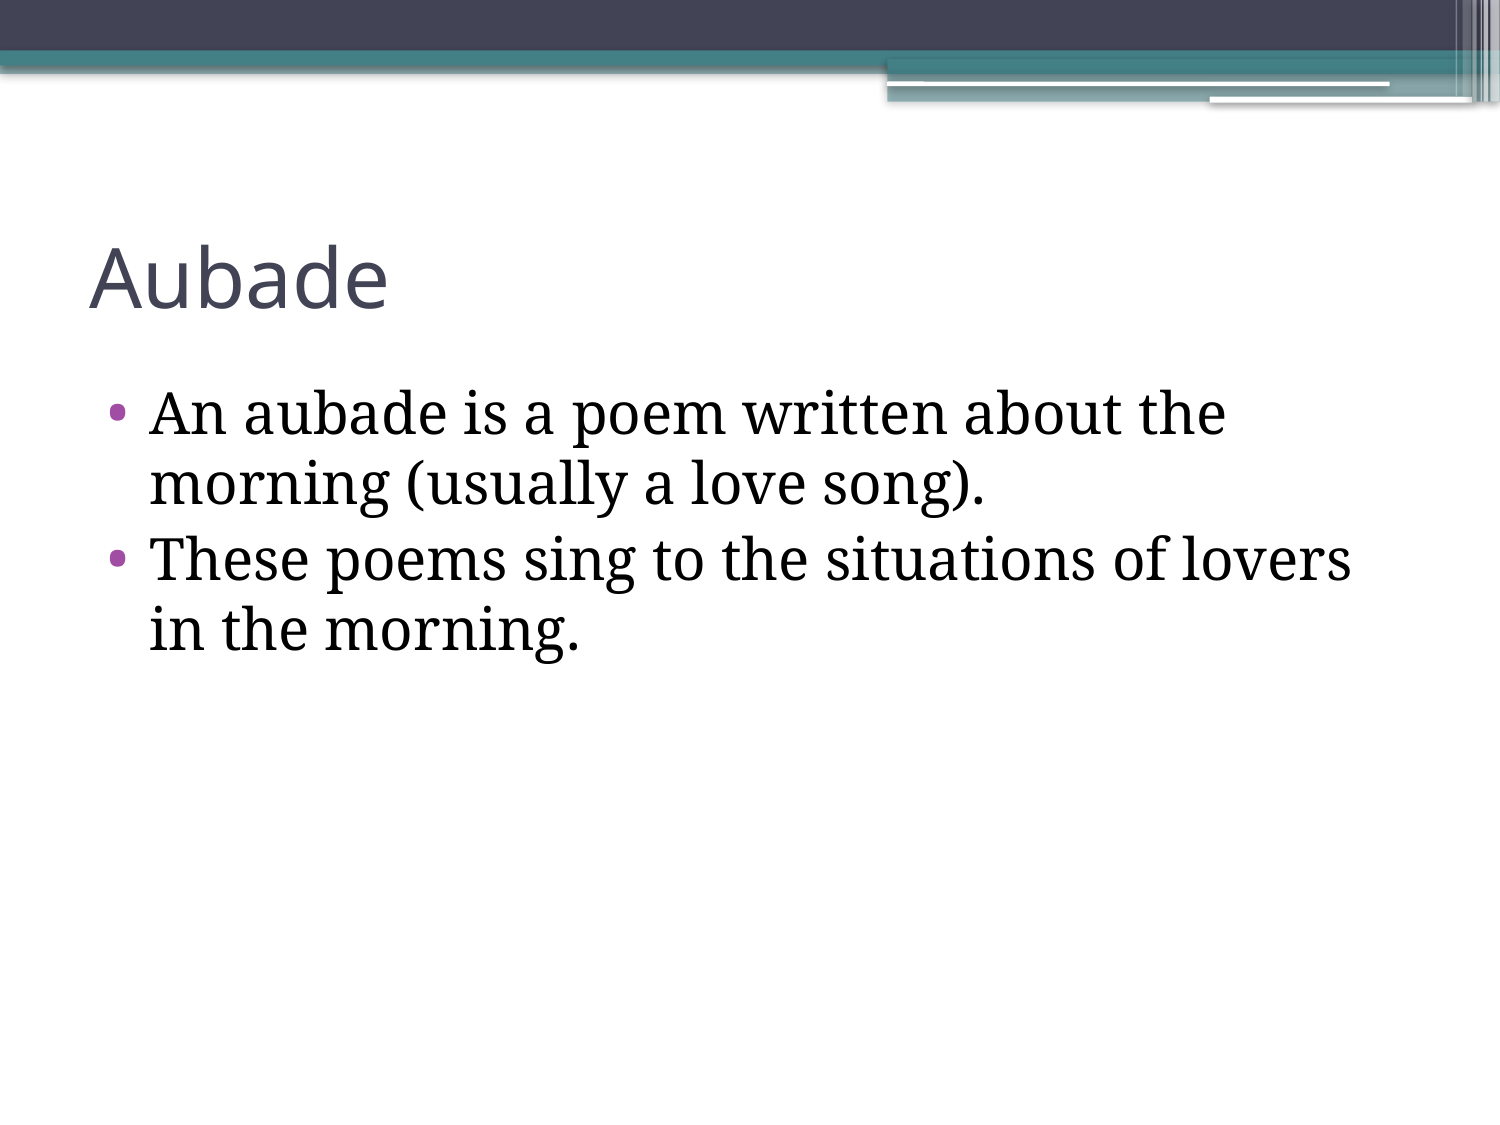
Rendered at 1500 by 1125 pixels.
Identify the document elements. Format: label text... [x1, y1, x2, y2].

list An aubade is a poem written about the morning (usually a love song). These poems sing to the situations of lovers in the morning. [75, 368, 1425, 1079]
title Aubade [75, 187, 1425, 363]
